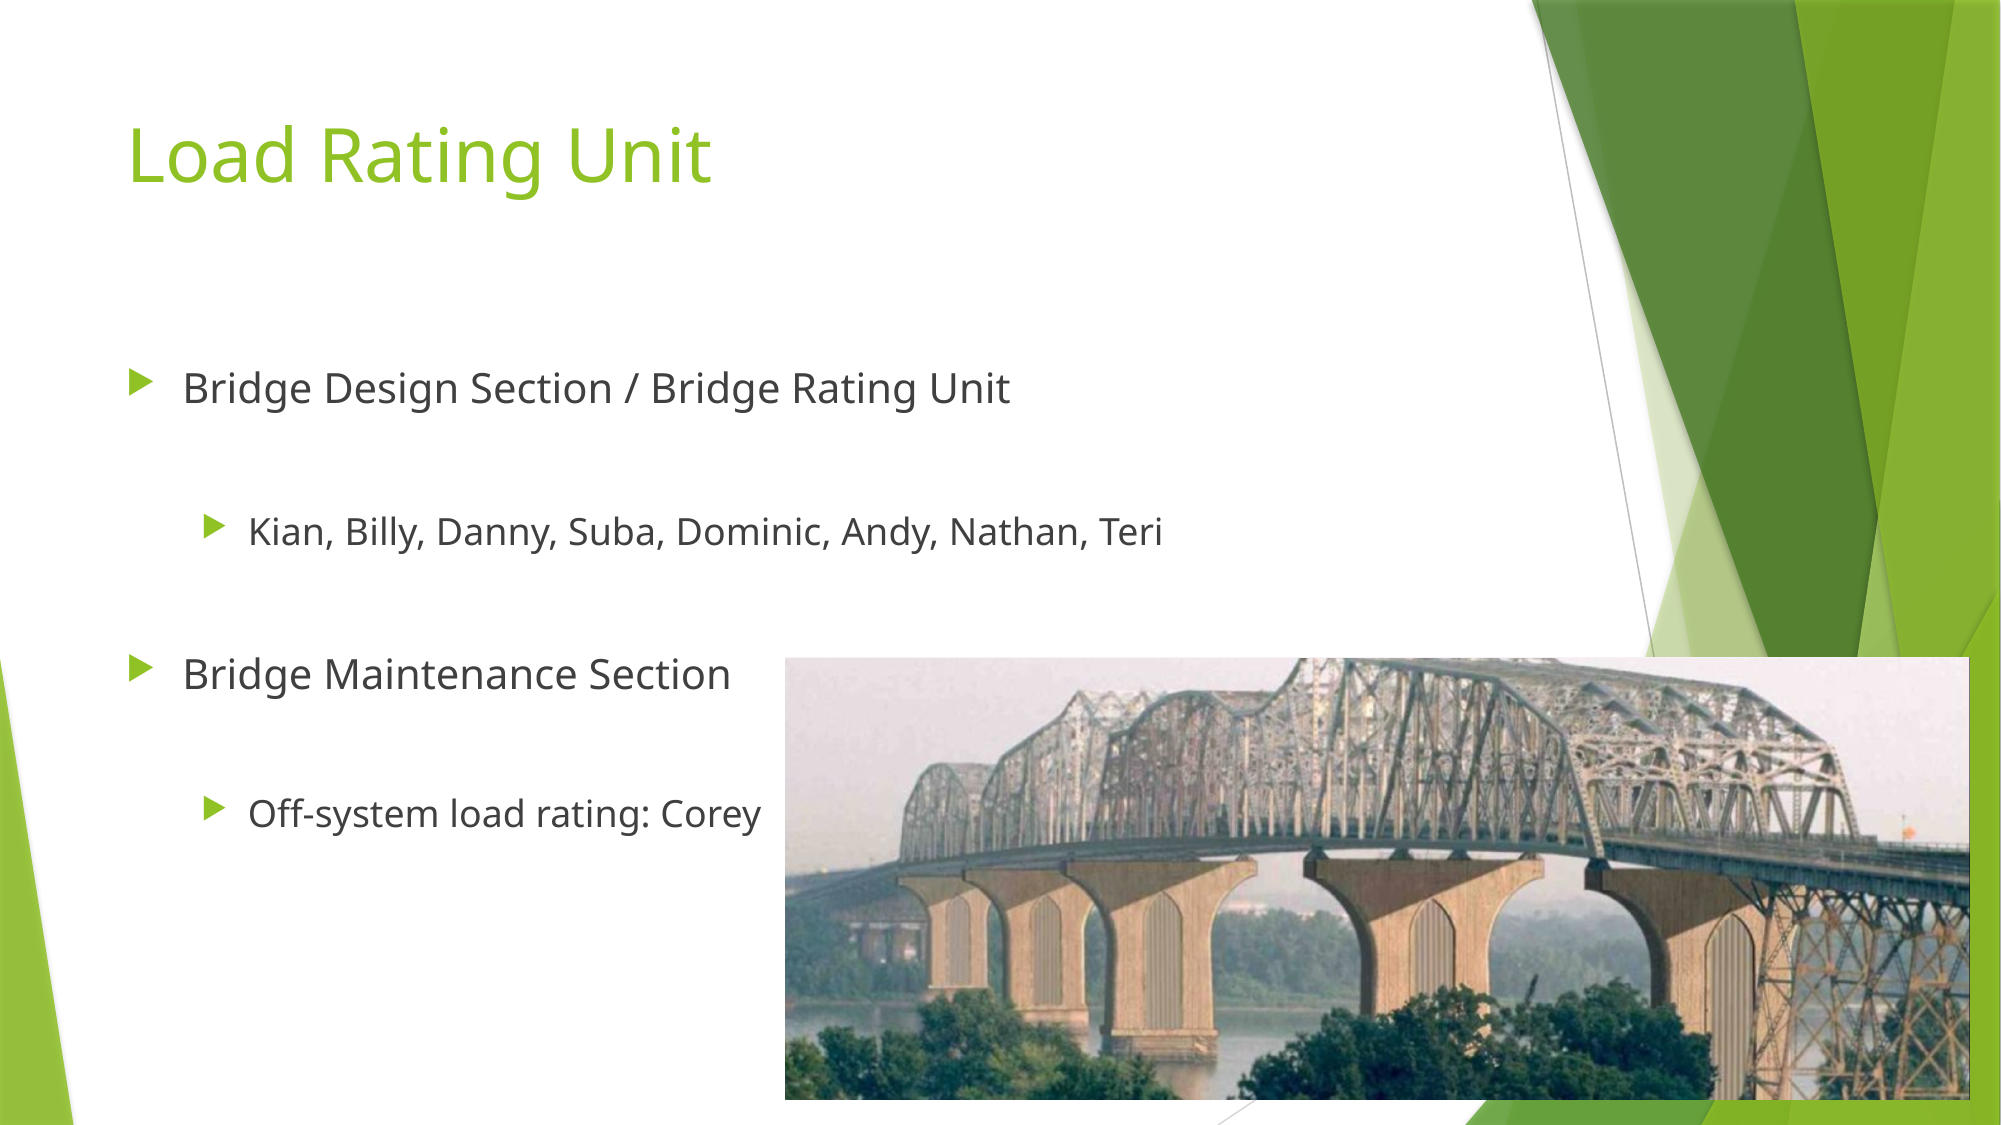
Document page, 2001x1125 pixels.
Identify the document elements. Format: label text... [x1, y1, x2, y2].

picture [785, 656, 1970, 1100]
title Load Rating Unit [111, 99, 1522, 317]
list Bridge Design Section / Bridge Rating Unit Kian, Billy, Danny, Suba, Dominic, Andy, Nathan, Teri Bridge Maintenance Section Off-system load rating: Corey [111, 354, 1522, 992]
